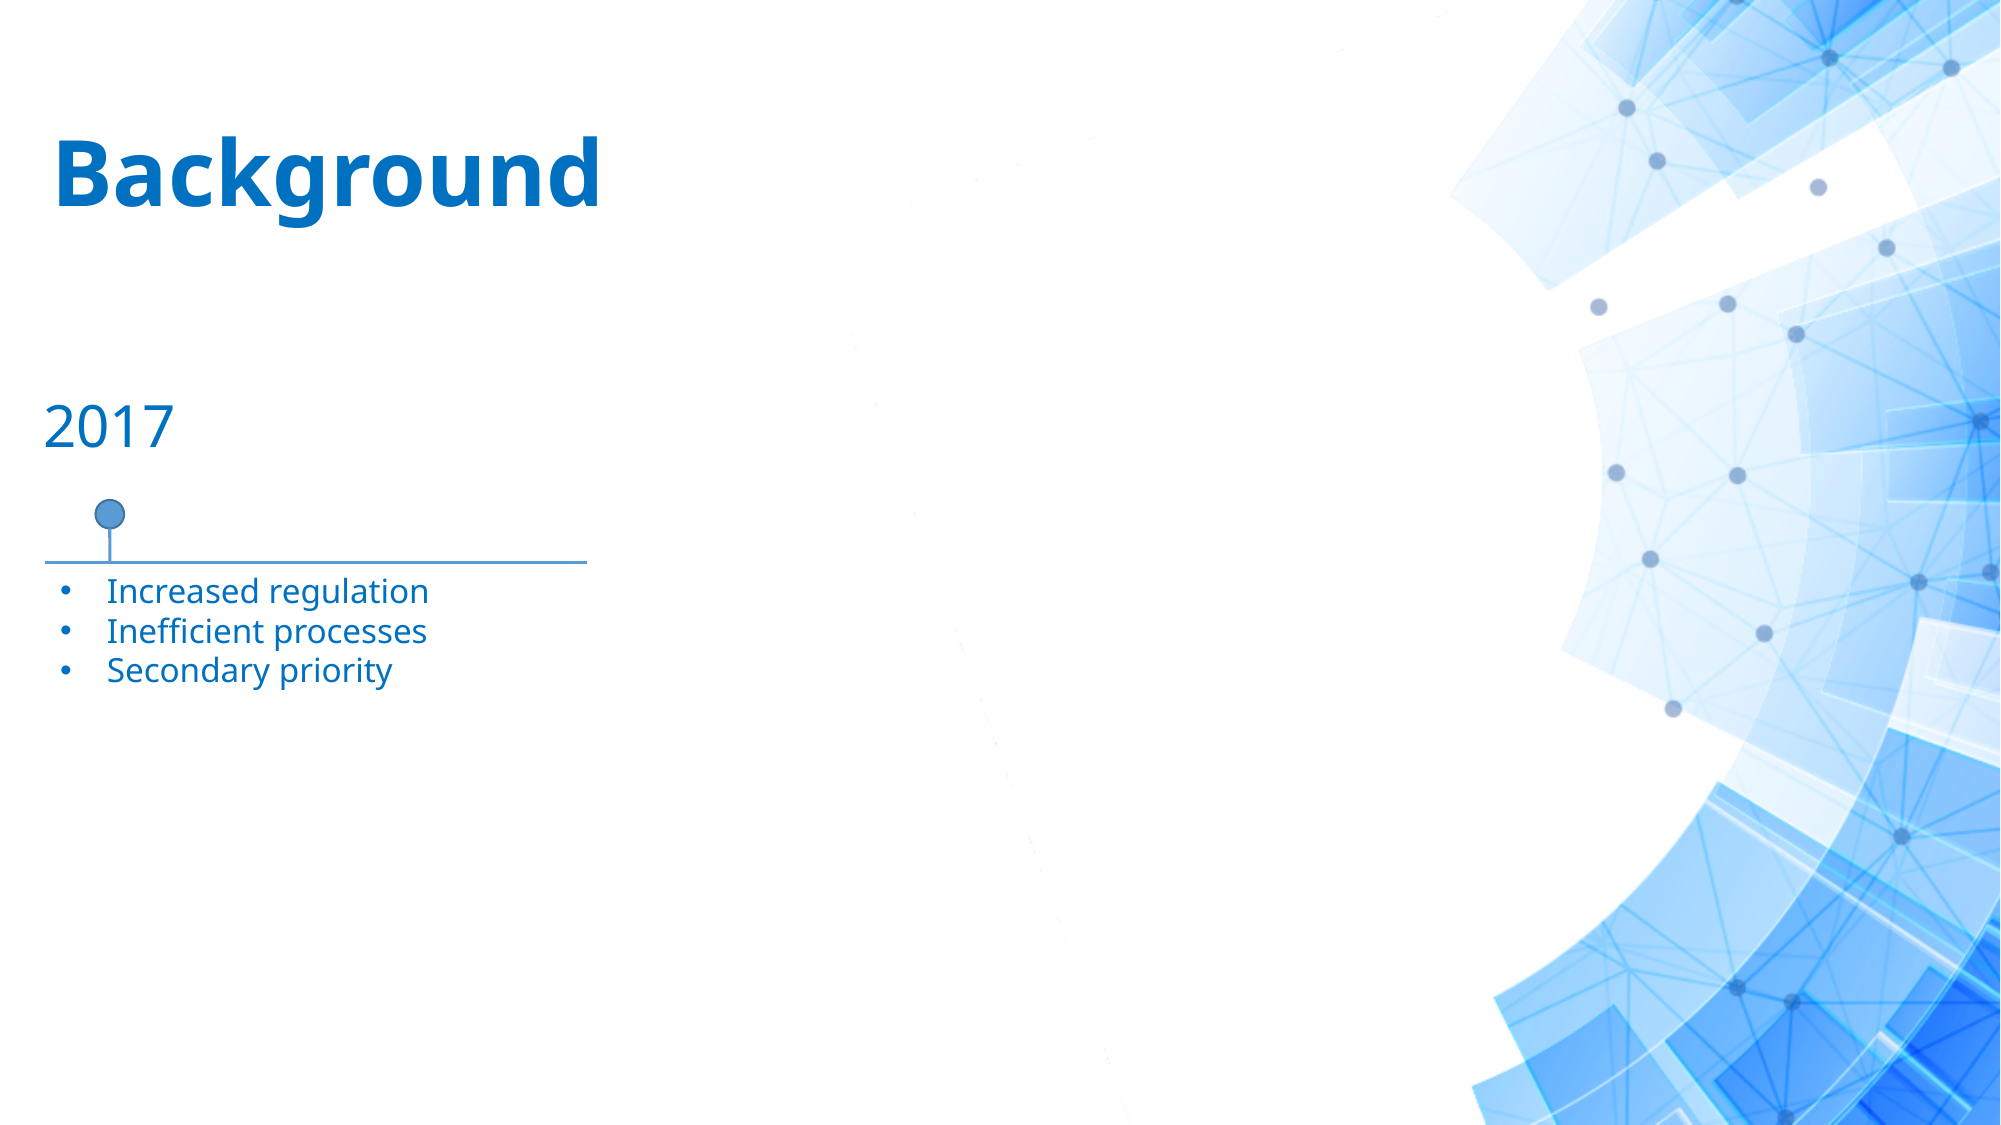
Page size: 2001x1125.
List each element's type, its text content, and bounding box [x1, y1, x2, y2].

picture [0, 0, 2001, 1125]
text_box [94, 498, 126, 530]
text_box 2017 [28, 381, 191, 467]
title Background [35, 68, 1451, 286]
text_box Increased regulation Inefficient processes Secondary priority [45, 562, 656, 697]
